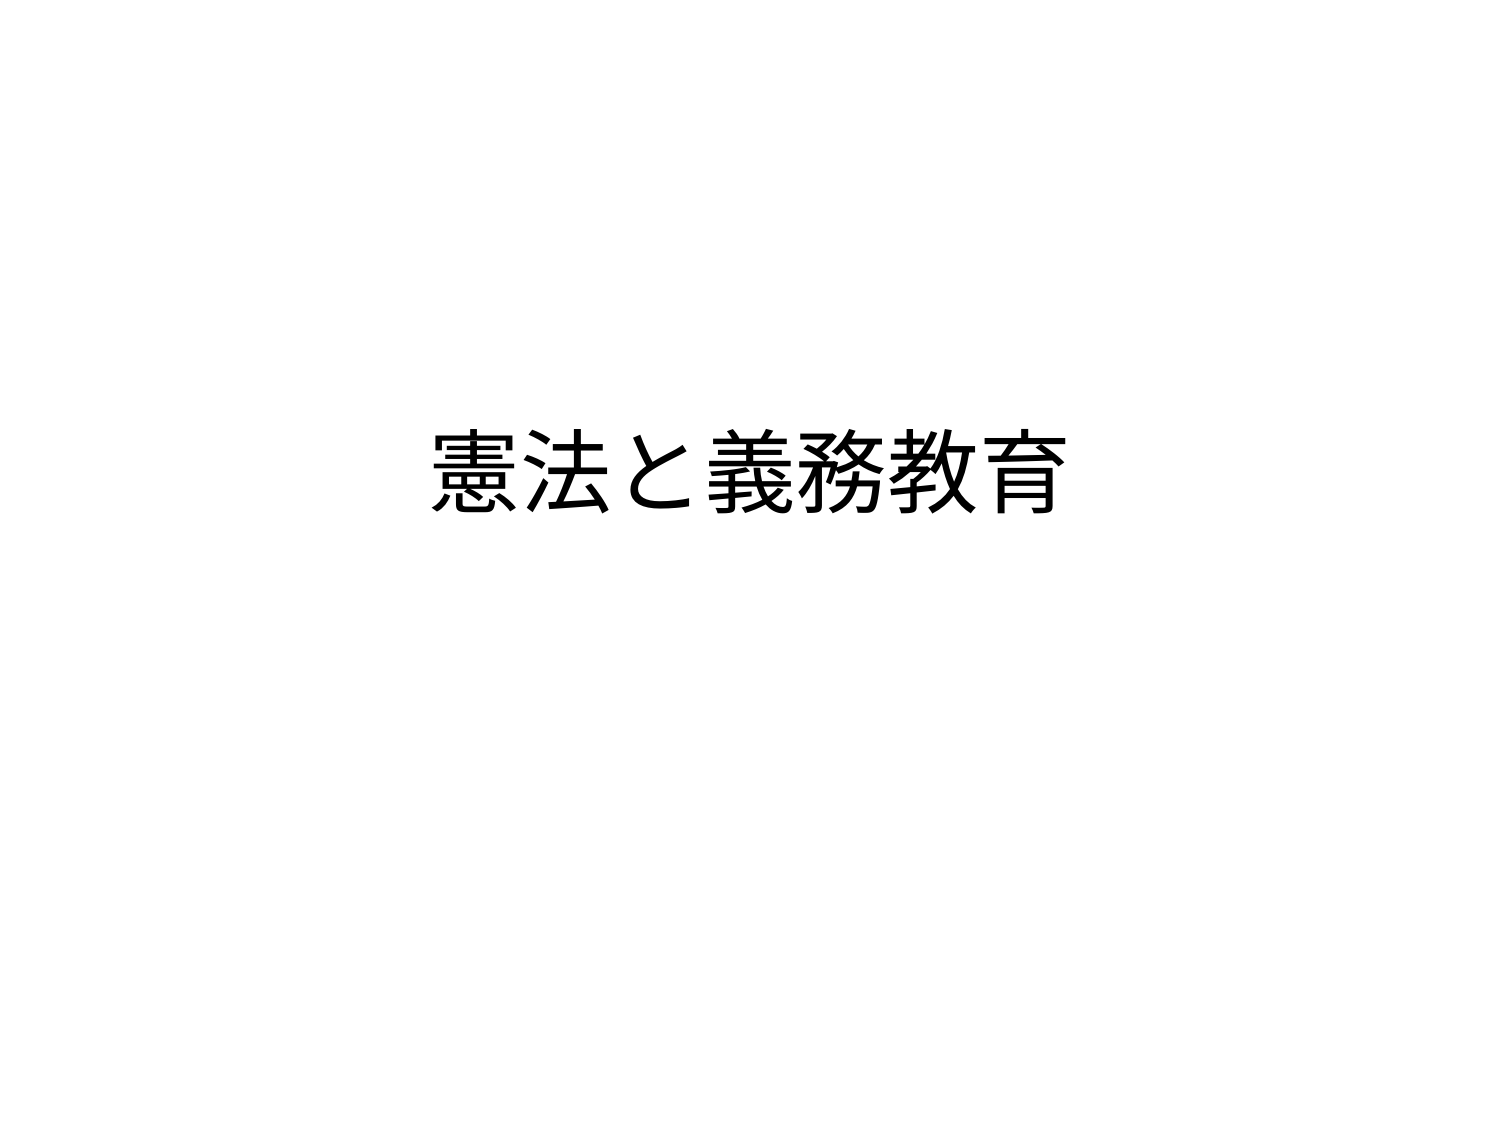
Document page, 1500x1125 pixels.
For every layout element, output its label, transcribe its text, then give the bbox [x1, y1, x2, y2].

title 憲法と義務教育 [112, 349, 1388, 591]
